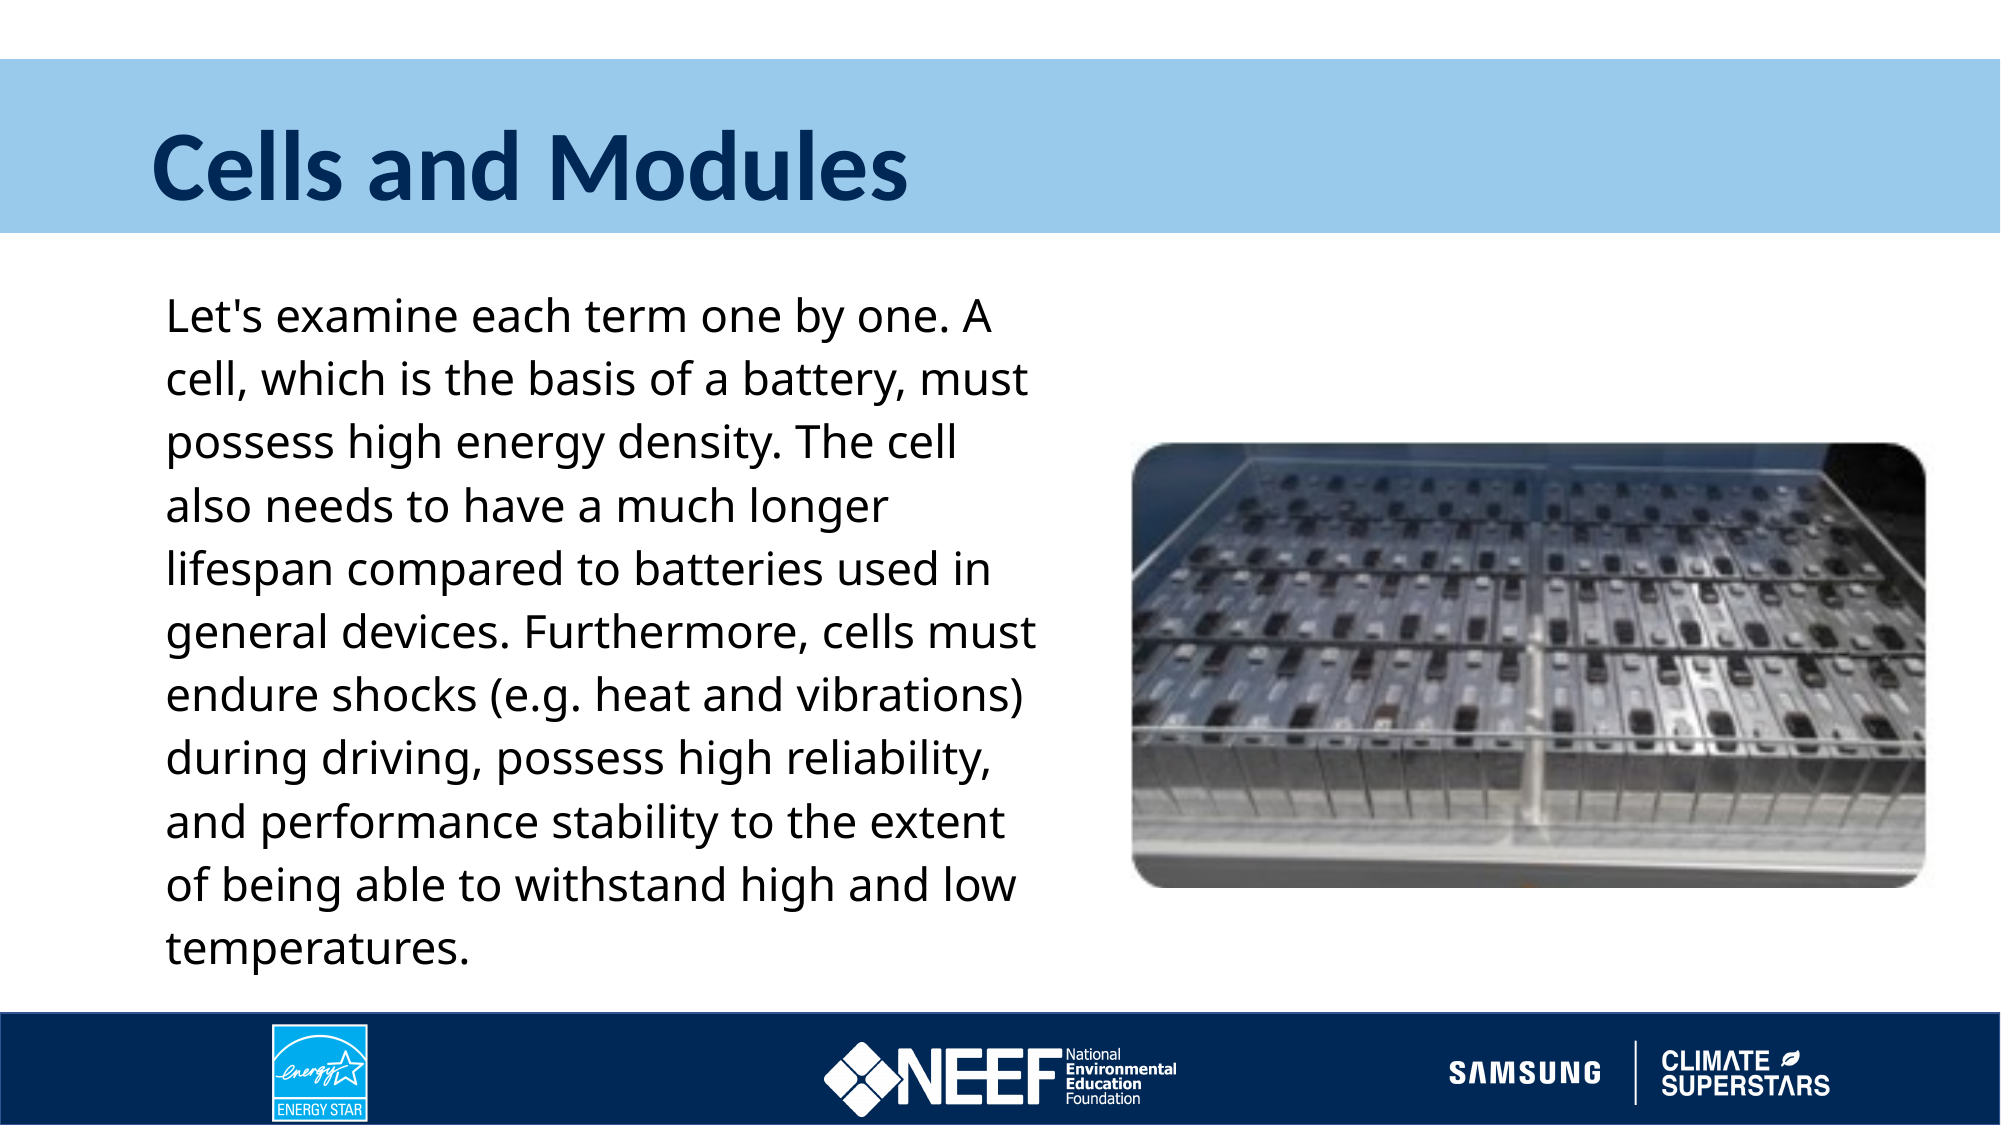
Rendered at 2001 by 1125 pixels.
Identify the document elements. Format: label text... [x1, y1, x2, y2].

picture [1420, 1017, 1855, 1125]
picture [1130, 441, 1935, 888]
picture [824, 1042, 1176, 1117]
list Let's examine each term one by one. A cell, which is the basis of a battery, must possess high energy density. The cell also needs to have a much longer lifespan compared to batteries used in general devices. Furthermore, cells must endure shocks (e.g. heat and vibrations) during driving, possess high reliability, and performance stability to the extent of being able to withstand high and low temperatures. [150, 271, 1055, 968]
picture [272, 1024, 368, 1122]
title Cells and Modules [137, 59, 1863, 278]
